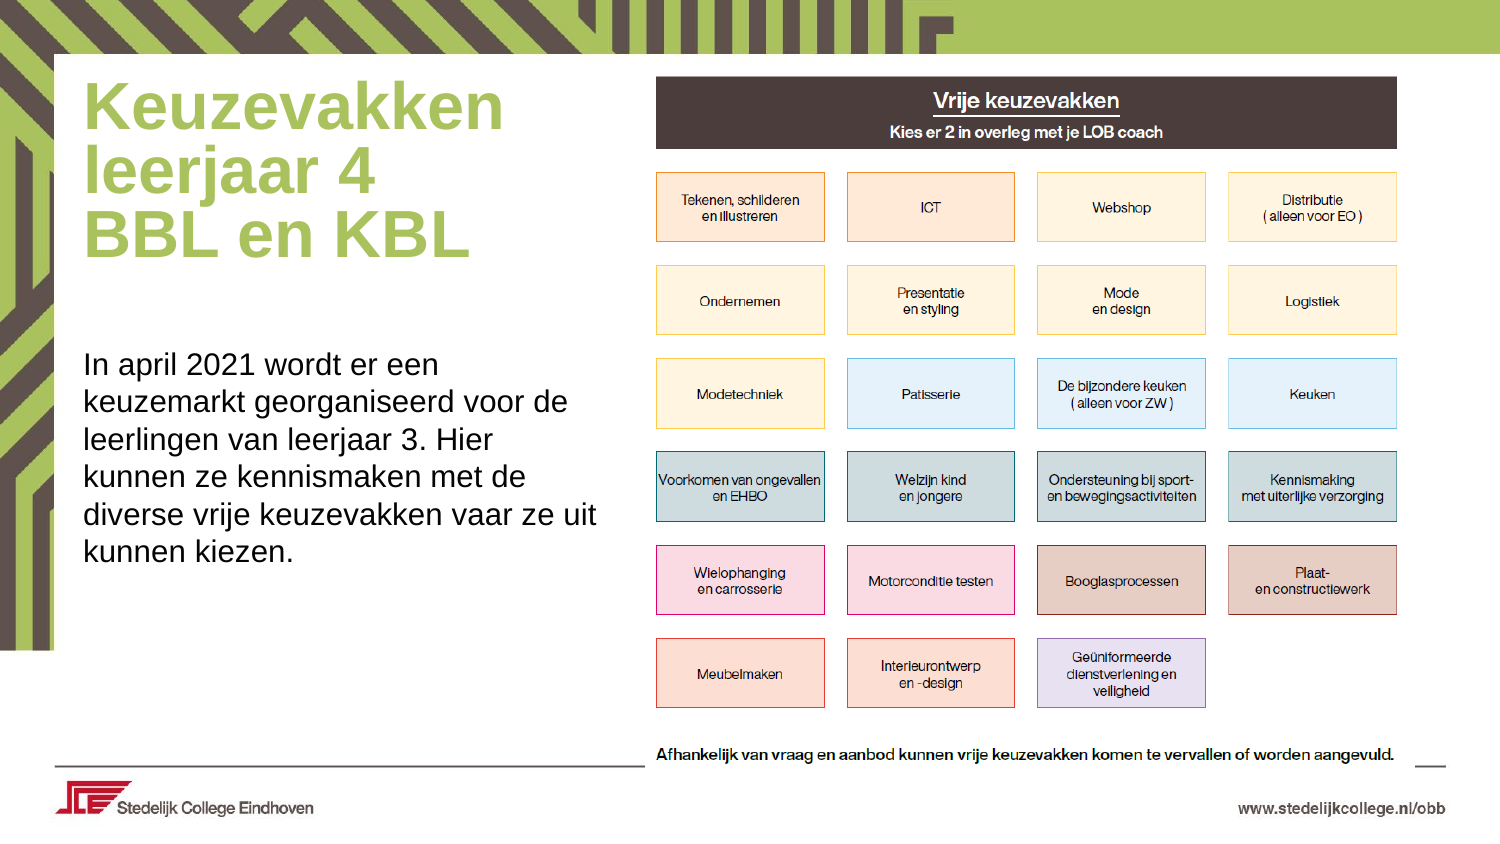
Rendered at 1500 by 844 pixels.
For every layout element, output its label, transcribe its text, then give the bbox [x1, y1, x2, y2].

list Keuzevakken leerjaar 4 BBL en KBL In april 2021 wordt er een keuzemarkt georganiseerd voor de leerlingen van leerjaar 3. Hier kunnen ze kennismaken met de diverse vrije keuzevakken vaar ze uit kunnen kiezen. [68, 70, 617, 753]
picture [0, 0, 1500, 844]
